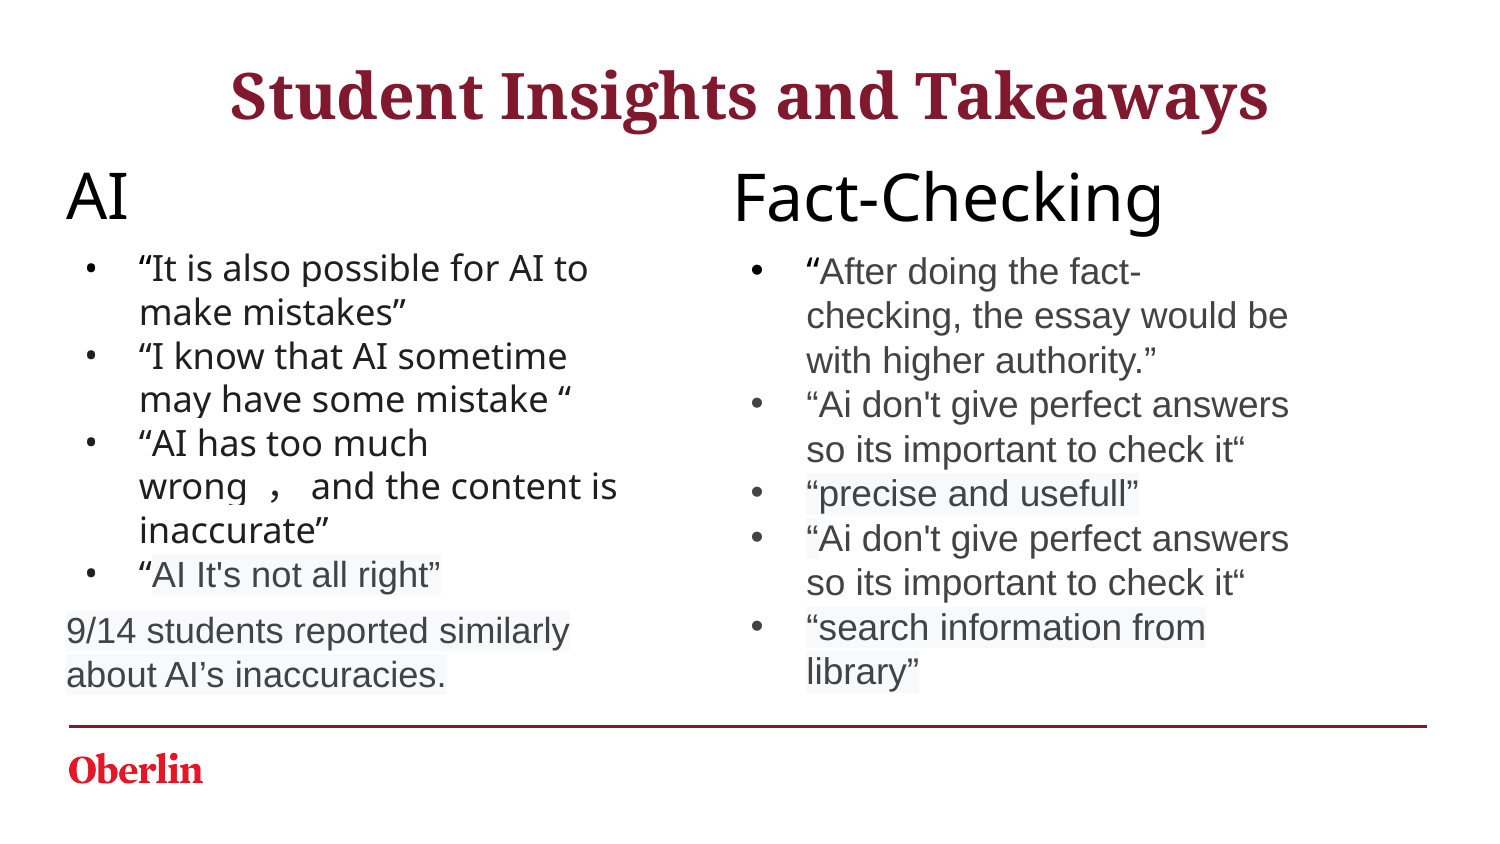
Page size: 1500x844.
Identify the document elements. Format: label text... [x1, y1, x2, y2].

title Student Insights and Takeaways [51, 47, 1449, 141]
list Fact-Checking “After doing the fact- checking, the essay would be with higher authority.” “Ai don't give perfect answers so its important to check it“ “precise and usefull” “Ai don't give perfect answers so its important to check it“ “search information from library” [717, 147, 1316, 704]
picture [68, 749, 204, 787]
list AI “It is also possible for AI to make mistakes” “I know that AI sometime may have some mistake “ “AI has too much wrong ，and the content is inaccurate” “AI It's not all right” 9/14 students reported similarly about AI’s inaccuracies. [51, 147, 650, 704]
